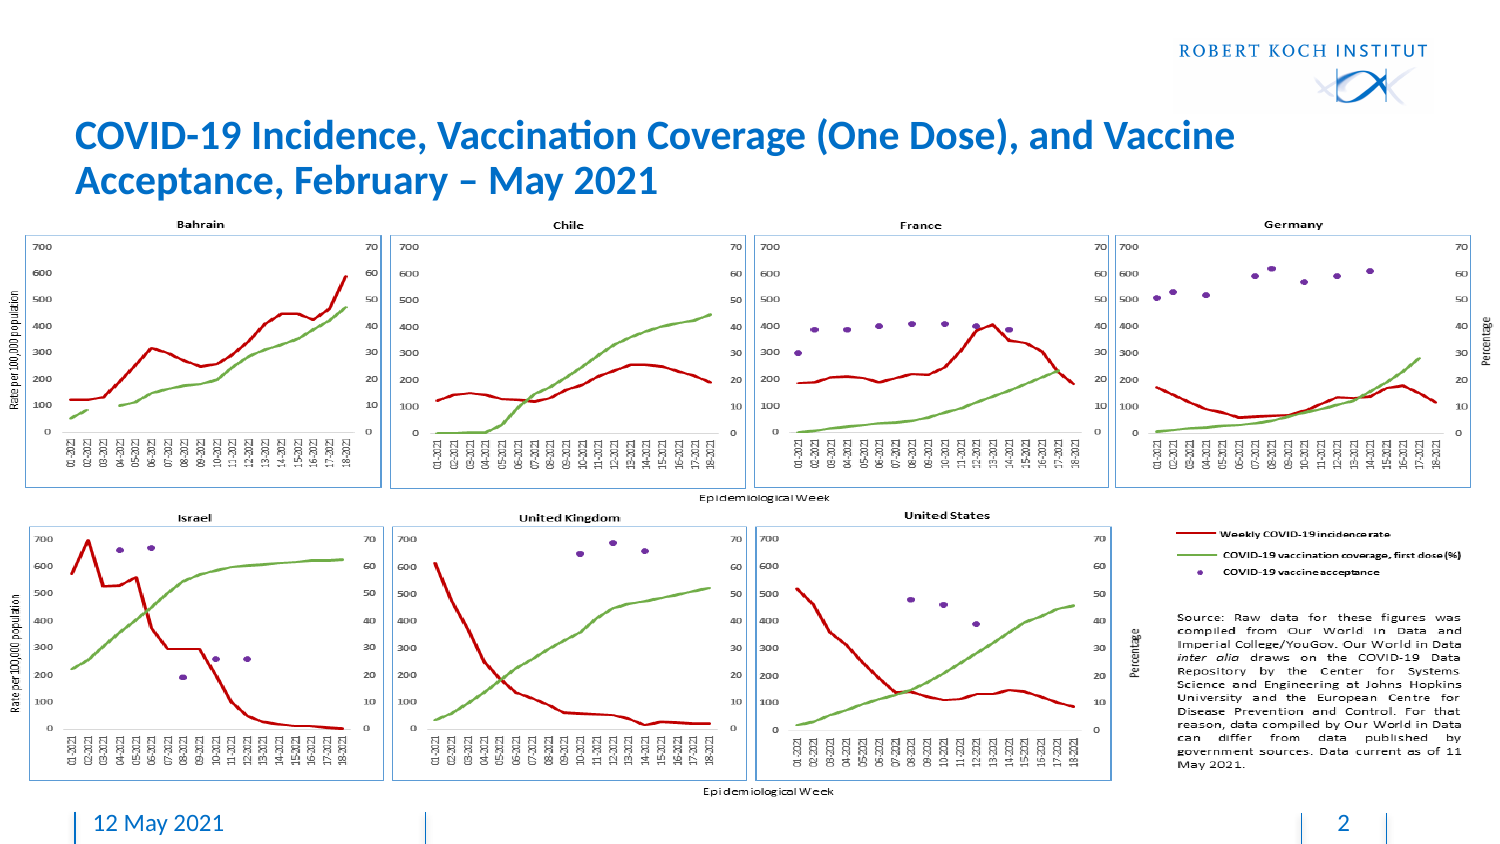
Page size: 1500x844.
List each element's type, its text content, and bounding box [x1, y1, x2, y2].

slide_number 2 [1302, 815, 1385, 839]
picture [0, 205, 1500, 807]
title COVID-19 Incidence, Vaccination Coverage (One Dose), and Vaccine Acceptance, February – May 2021 [75, 113, 1385, 203]
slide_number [92, 815, 398, 839]
picture [1173, 38, 1434, 114]
